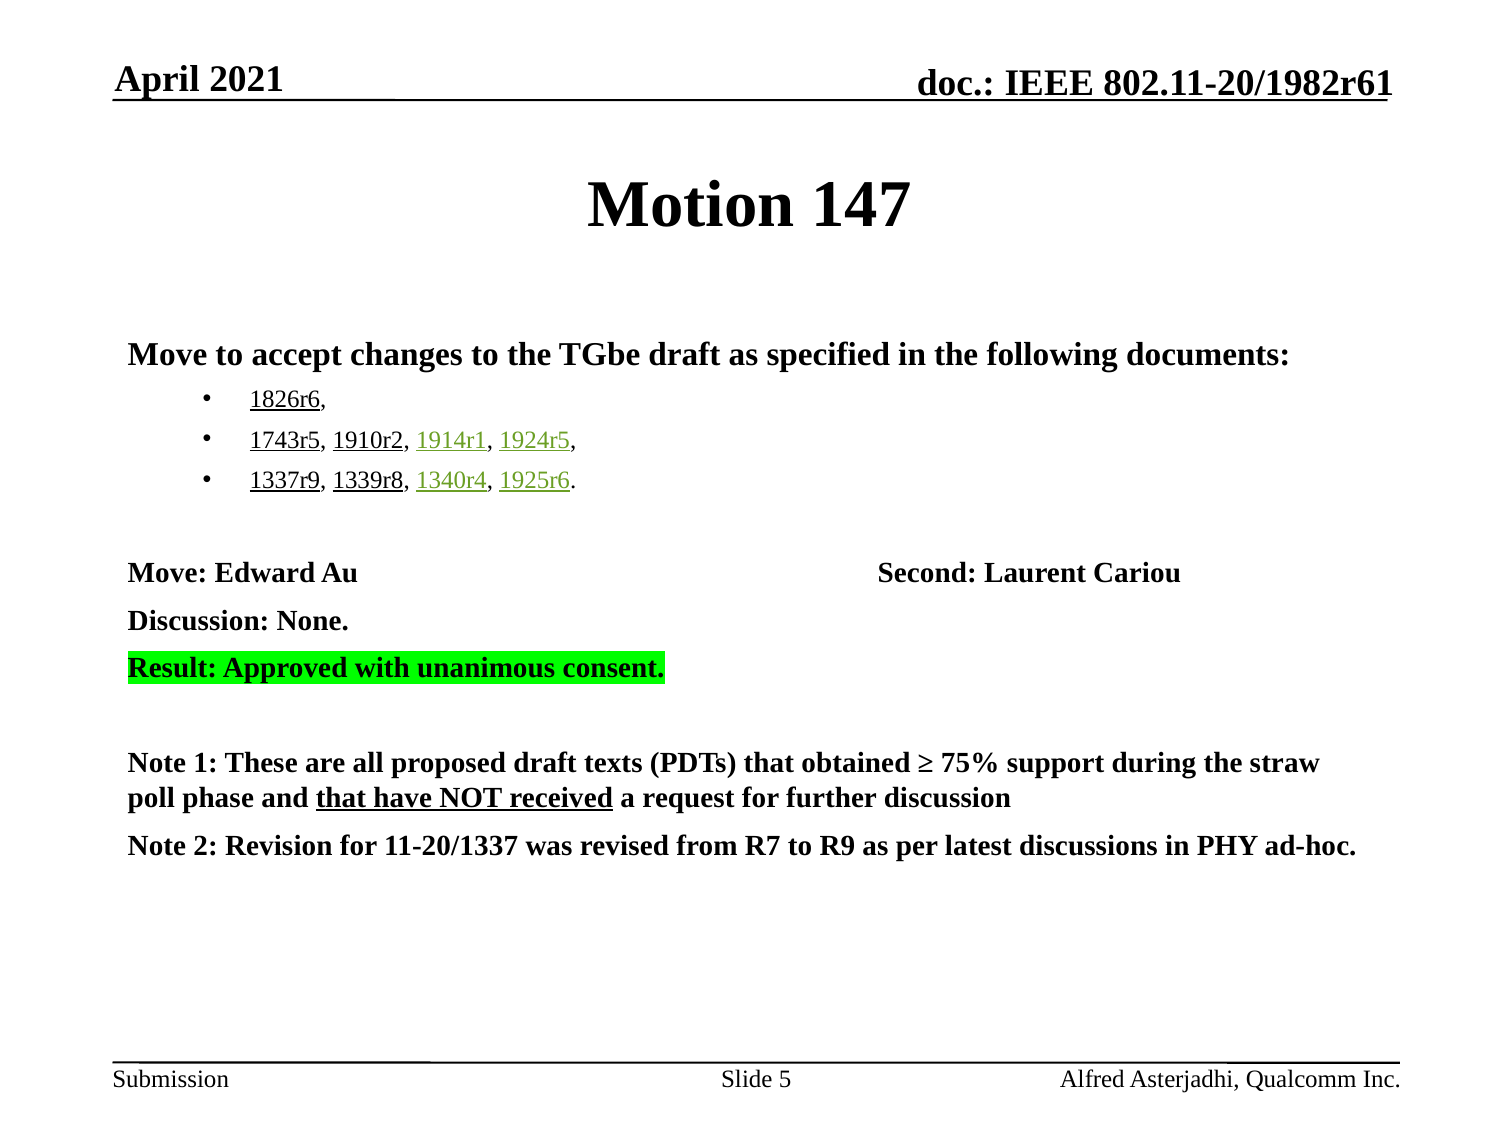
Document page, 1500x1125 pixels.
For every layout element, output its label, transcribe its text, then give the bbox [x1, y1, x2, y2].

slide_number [114, 54, 423, 100]
title Motion 147 [112, 112, 1388, 288]
list Move to accept changes to the TGbe draft as specified in the following documents: 1826r6, 1743r5, 1910r2, 1914r1, 1924r5, 1337r9, 1339r8, 1340r4, 1925r6. Move: Edward Au Second: Laurent Cariou Discussion: None. Result: Approved with unanimous consent. Note 1: These are all proposed draft texts (PDTs) that obtained ≥ 75% support during the straw poll phase and that have NOT received a request for further discussion Note 2: Revision for 11-20/1337 was revised from R7 to R9 as per latest discussions in PHY ad-hoc. [112, 324, 1388, 1051]
footer Alfred Asterjadhi, Qualcomm Inc. [878, 1061, 1402, 1093]
slide_number Slide 5 [712, 1061, 800, 1123]
